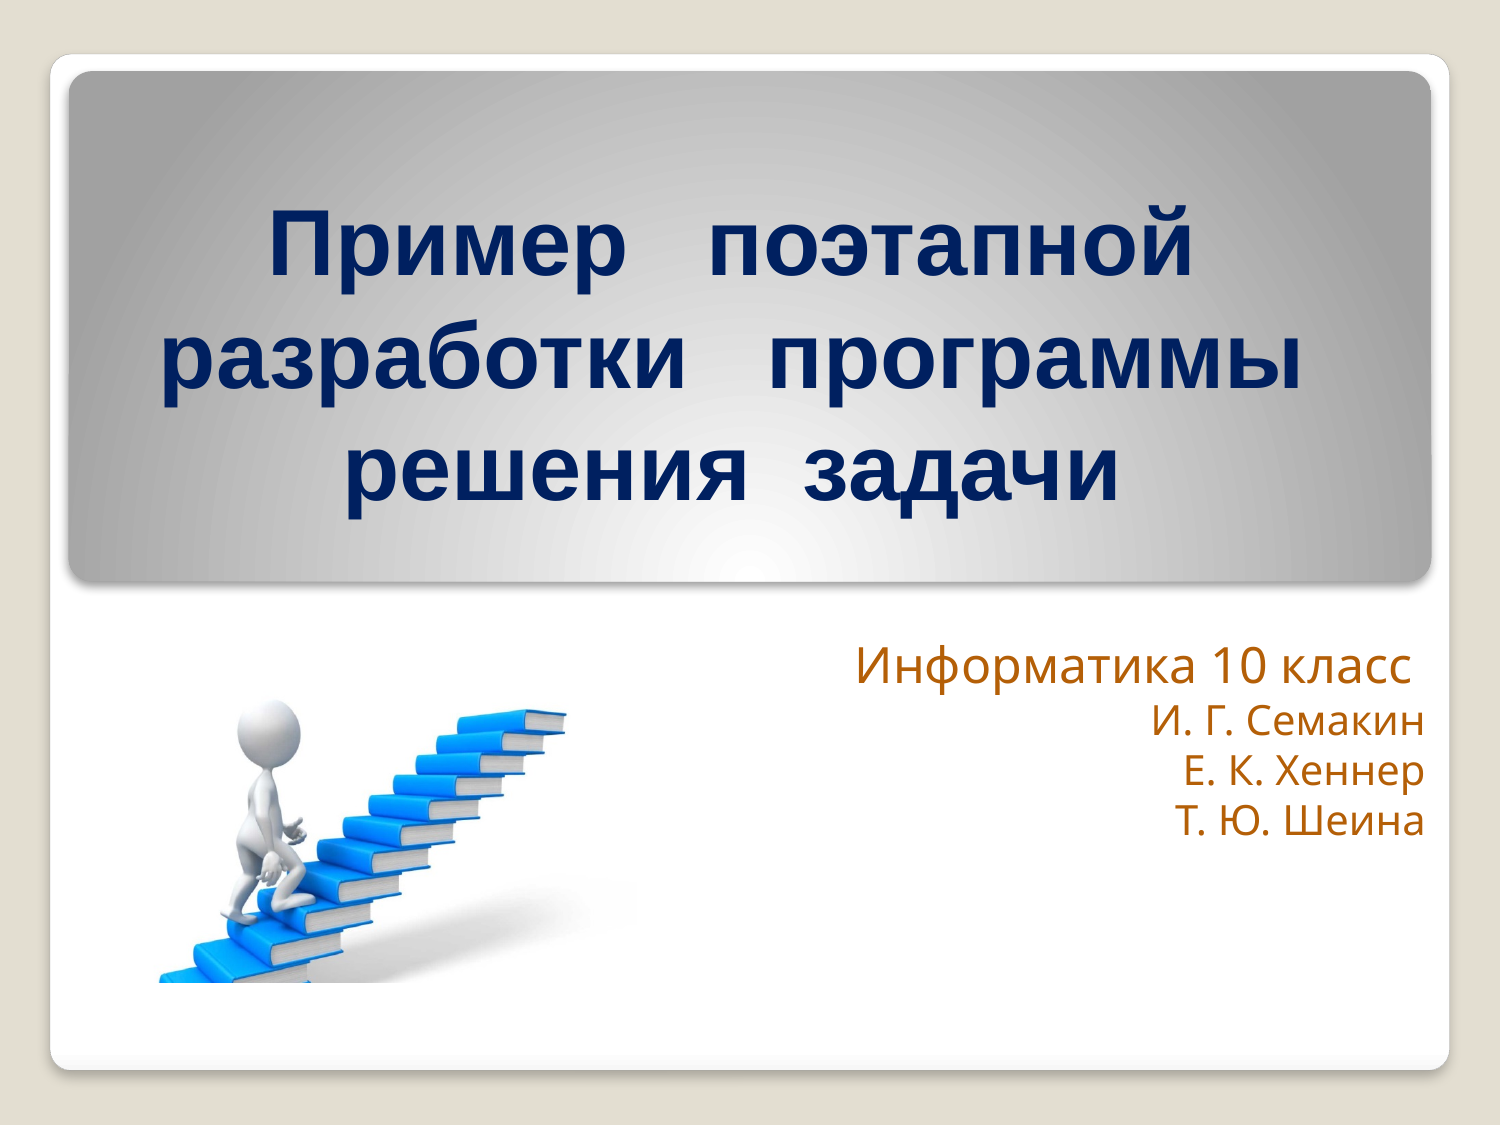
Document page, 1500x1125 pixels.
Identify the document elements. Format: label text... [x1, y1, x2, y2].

subtitle Информатика 10 класс И. Г. Семакин Е. К. Хеннер Т. Ю. Шеина [596, 633, 1441, 1000]
title Пример поэтапной разработки программы решения задачи [64, 101, 1400, 528]
picture [88, 669, 637, 984]
